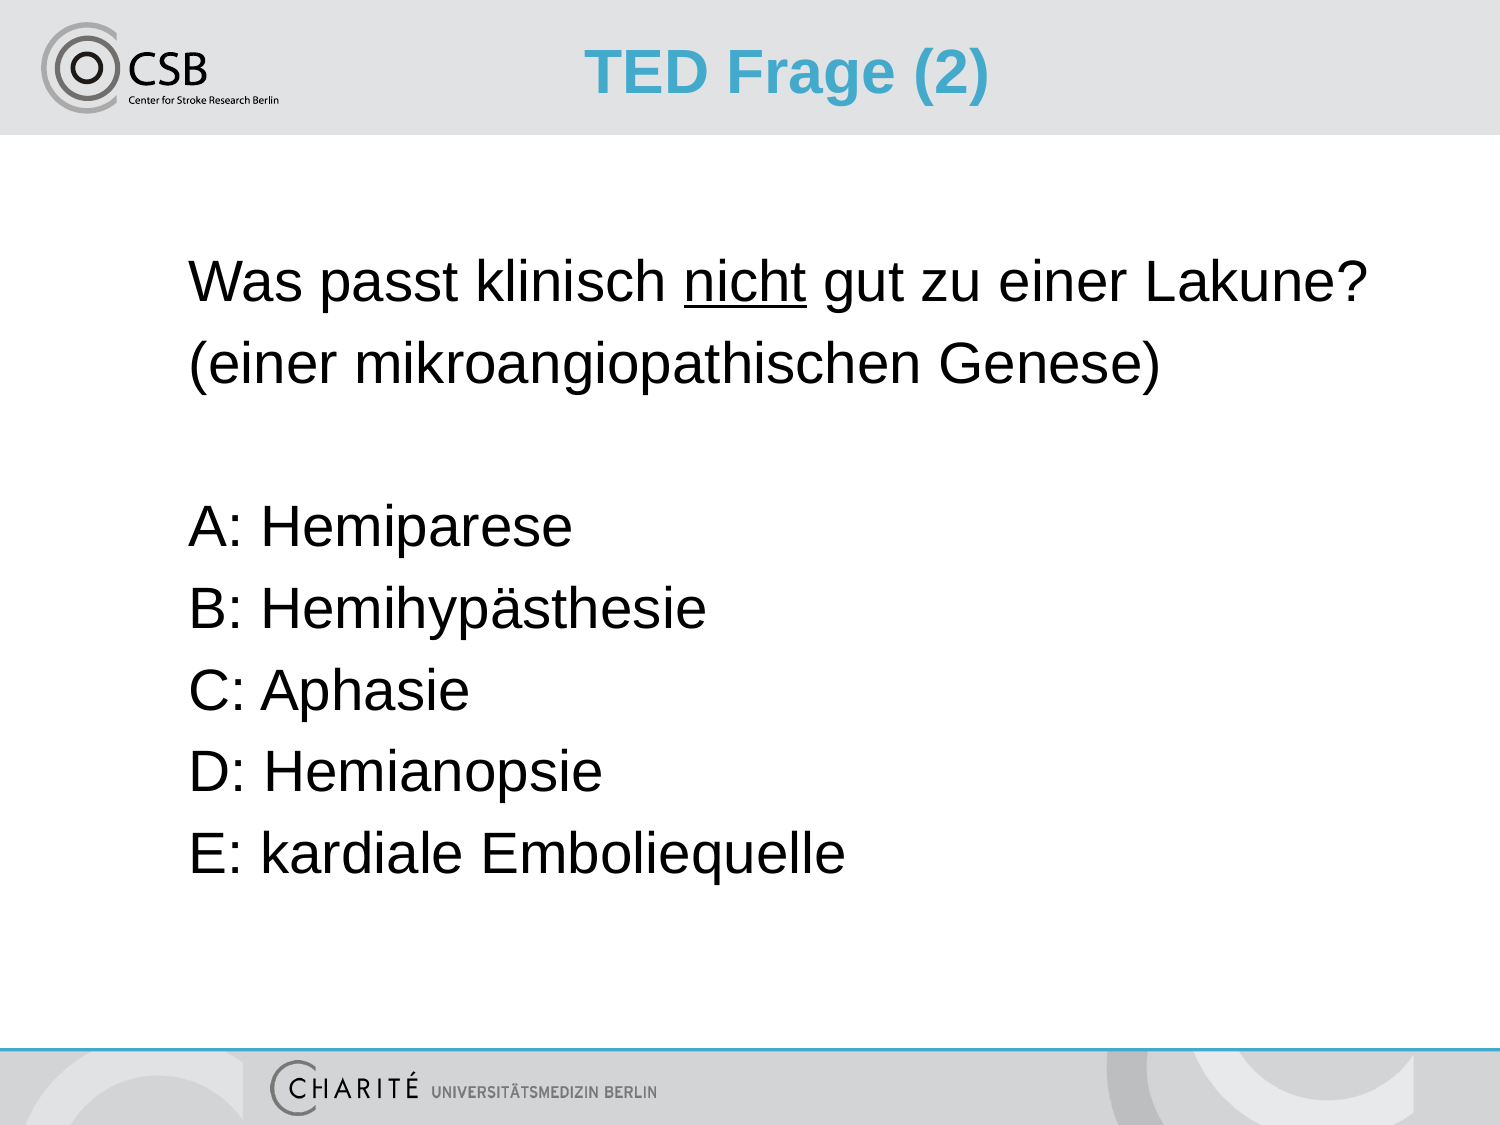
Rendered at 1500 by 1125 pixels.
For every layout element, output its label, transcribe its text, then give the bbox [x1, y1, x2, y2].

picture [0, 1052, 1500, 1125]
list Was passt klinisch nicht gut zu einer Lakune? (einer mikroangiopathischen Genese) A: Hemiparese B: Hemihypästhesie C: Aphasie D: Hemianopsie E: kardiale Emboliequelle [189, 243, 1430, 693]
title TED Frage (2) [112, 0, 1463, 138]
